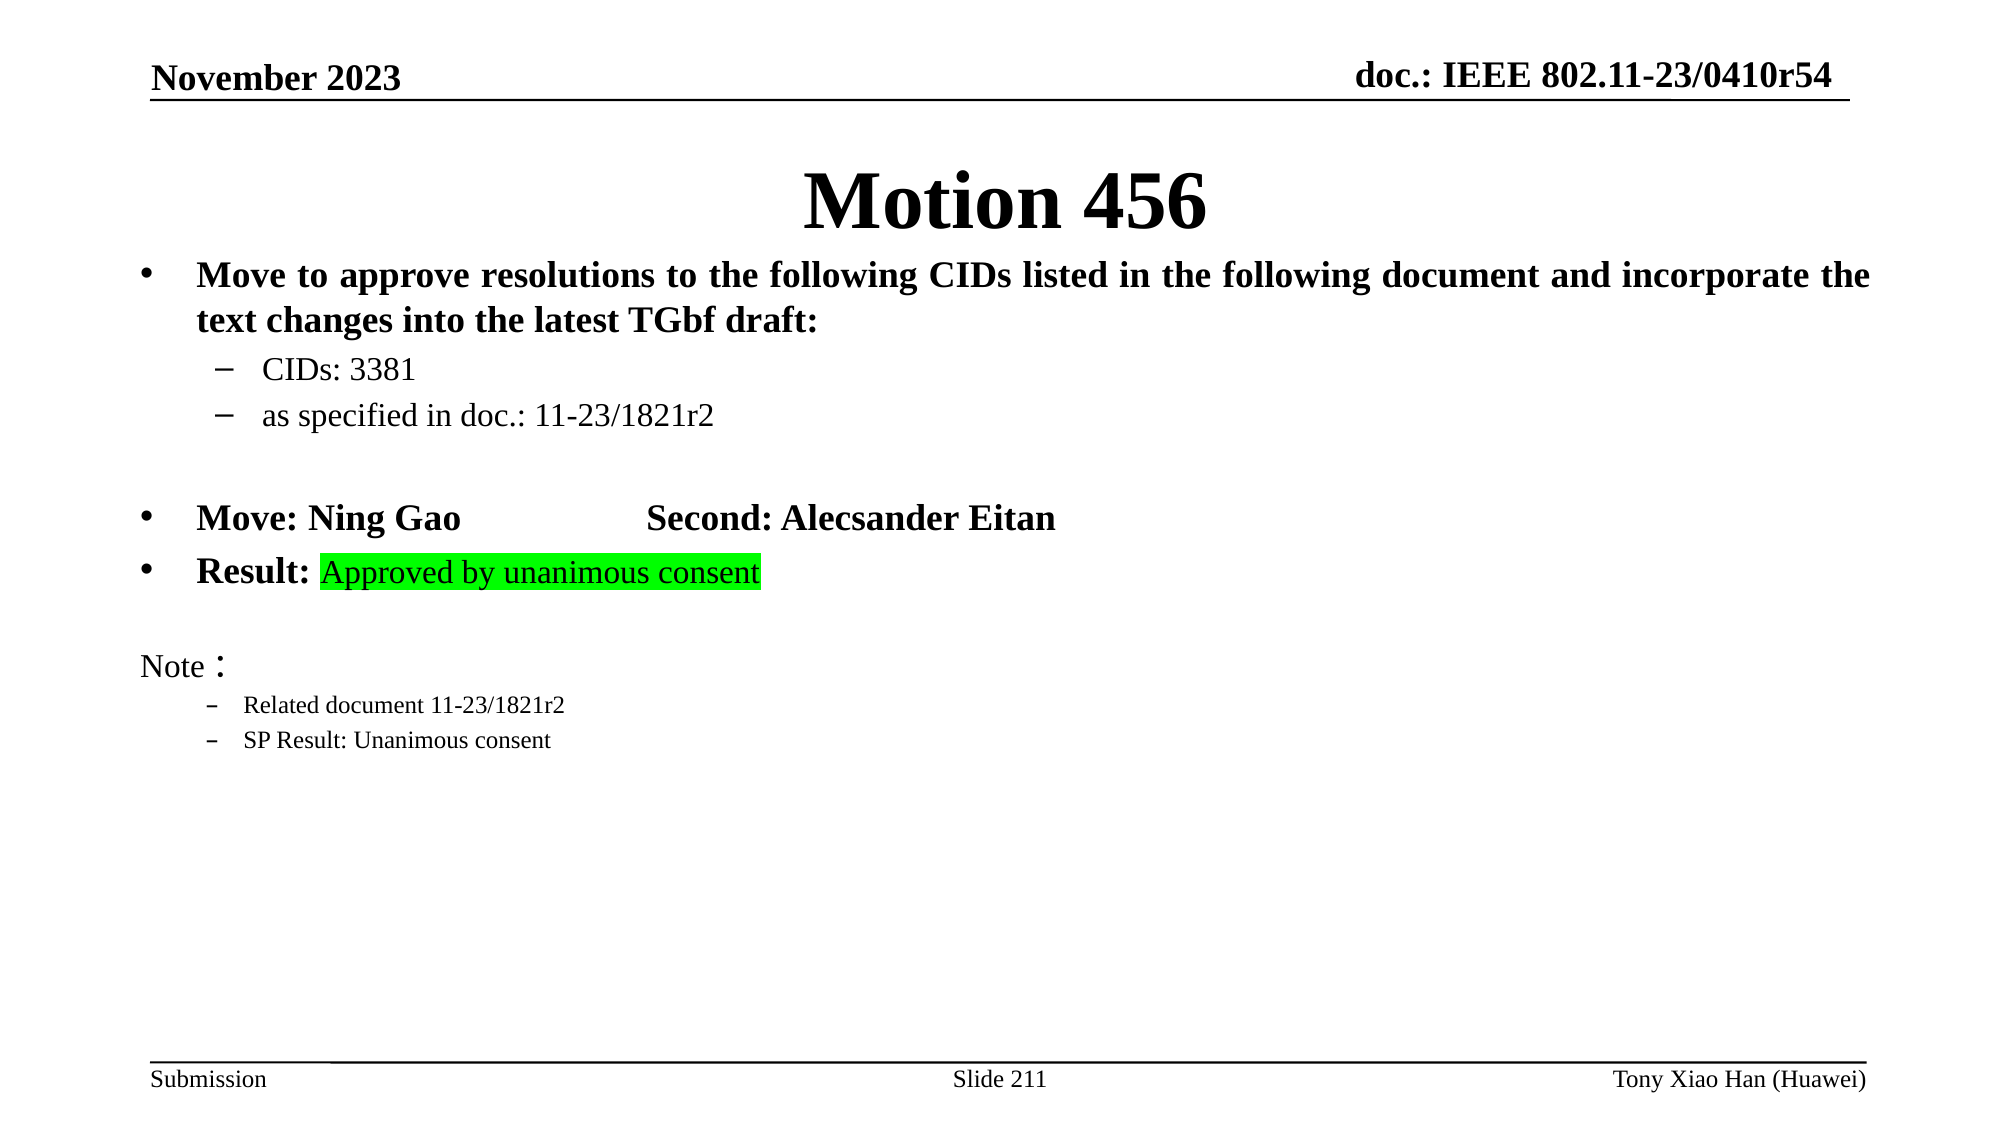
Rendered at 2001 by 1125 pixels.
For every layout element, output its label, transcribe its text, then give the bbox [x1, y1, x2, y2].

text_box Motion 456 [368, 137, 1644, 212]
text_box Move to approve resolutions to the following CIDs listed in the following document and incorporate the text changes into the latest TGbf draft: CIDs: 3381 as specified in doc.: 11-23/1821r2 Move: Ning Gao Second: Alecsander Eitan Result: Approved by unanimous consent Note： Related document 11-23/1821r2 SP Result: Unanimous consent [125, 212, 1888, 988]
